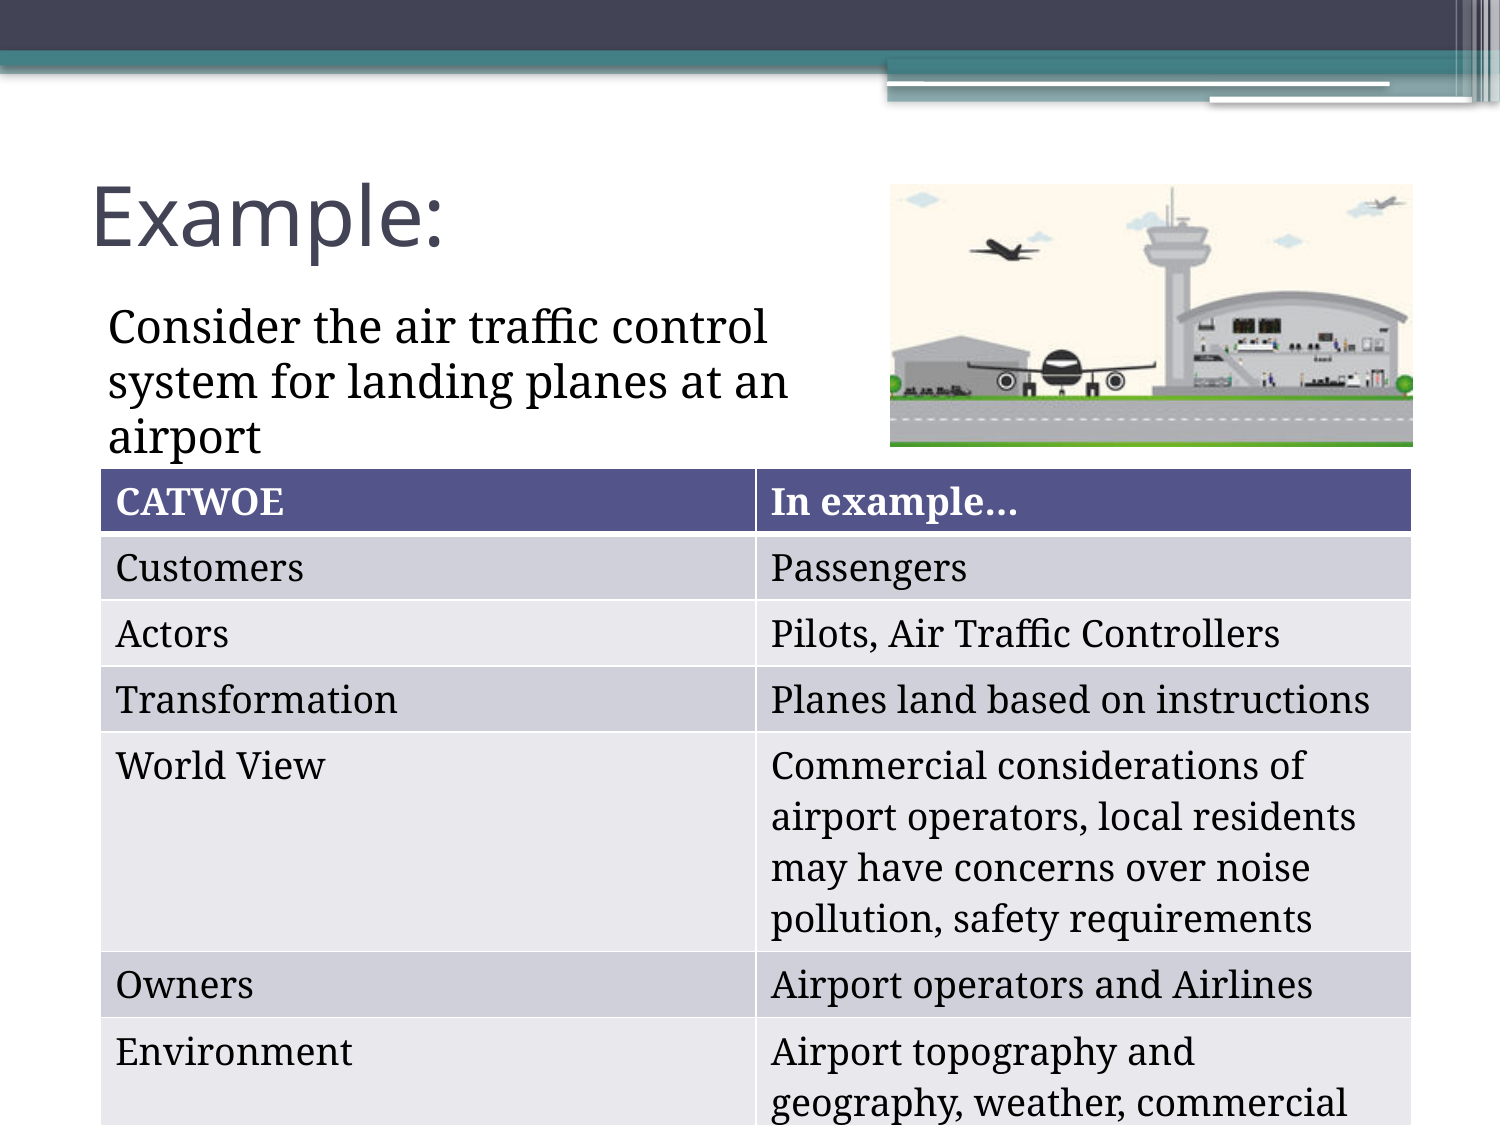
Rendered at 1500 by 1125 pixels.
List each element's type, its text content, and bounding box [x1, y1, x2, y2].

table_cell Transformation [101, 667, 755, 731]
table_cell Environment [101, 1018, 755, 1125]
table_header In example… [757, 469, 1411, 531]
table_cell World View [101, 733, 755, 951]
table_cell Airport operators and Airlines [757, 952, 1411, 1017]
title Example: [75, 125, 1425, 301]
list Consider the air traffic control system for landing planes at an airport [75, 290, 892, 1001]
picture [890, 184, 1413, 448]
table_cell Passengers [757, 537, 1411, 599]
table_cell Pilots, Air Traffic Controllers [757, 601, 1411, 665]
table_cell Commercial considerations of airport operators, local residents may have concerns over noise pollution, safety requirements [757, 733, 1411, 951]
table_cell Owners [101, 952, 755, 1017]
table_header CATWOE [101, 469, 755, 531]
table_cell Actors [101, 601, 755, 665]
table_cell Planes land based on instructions [757, 667, 1411, 731]
table_cell Airport topography and geography, weather, commercial competition [757, 1018, 1411, 1125]
table_cell Customers [101, 537, 755, 599]
